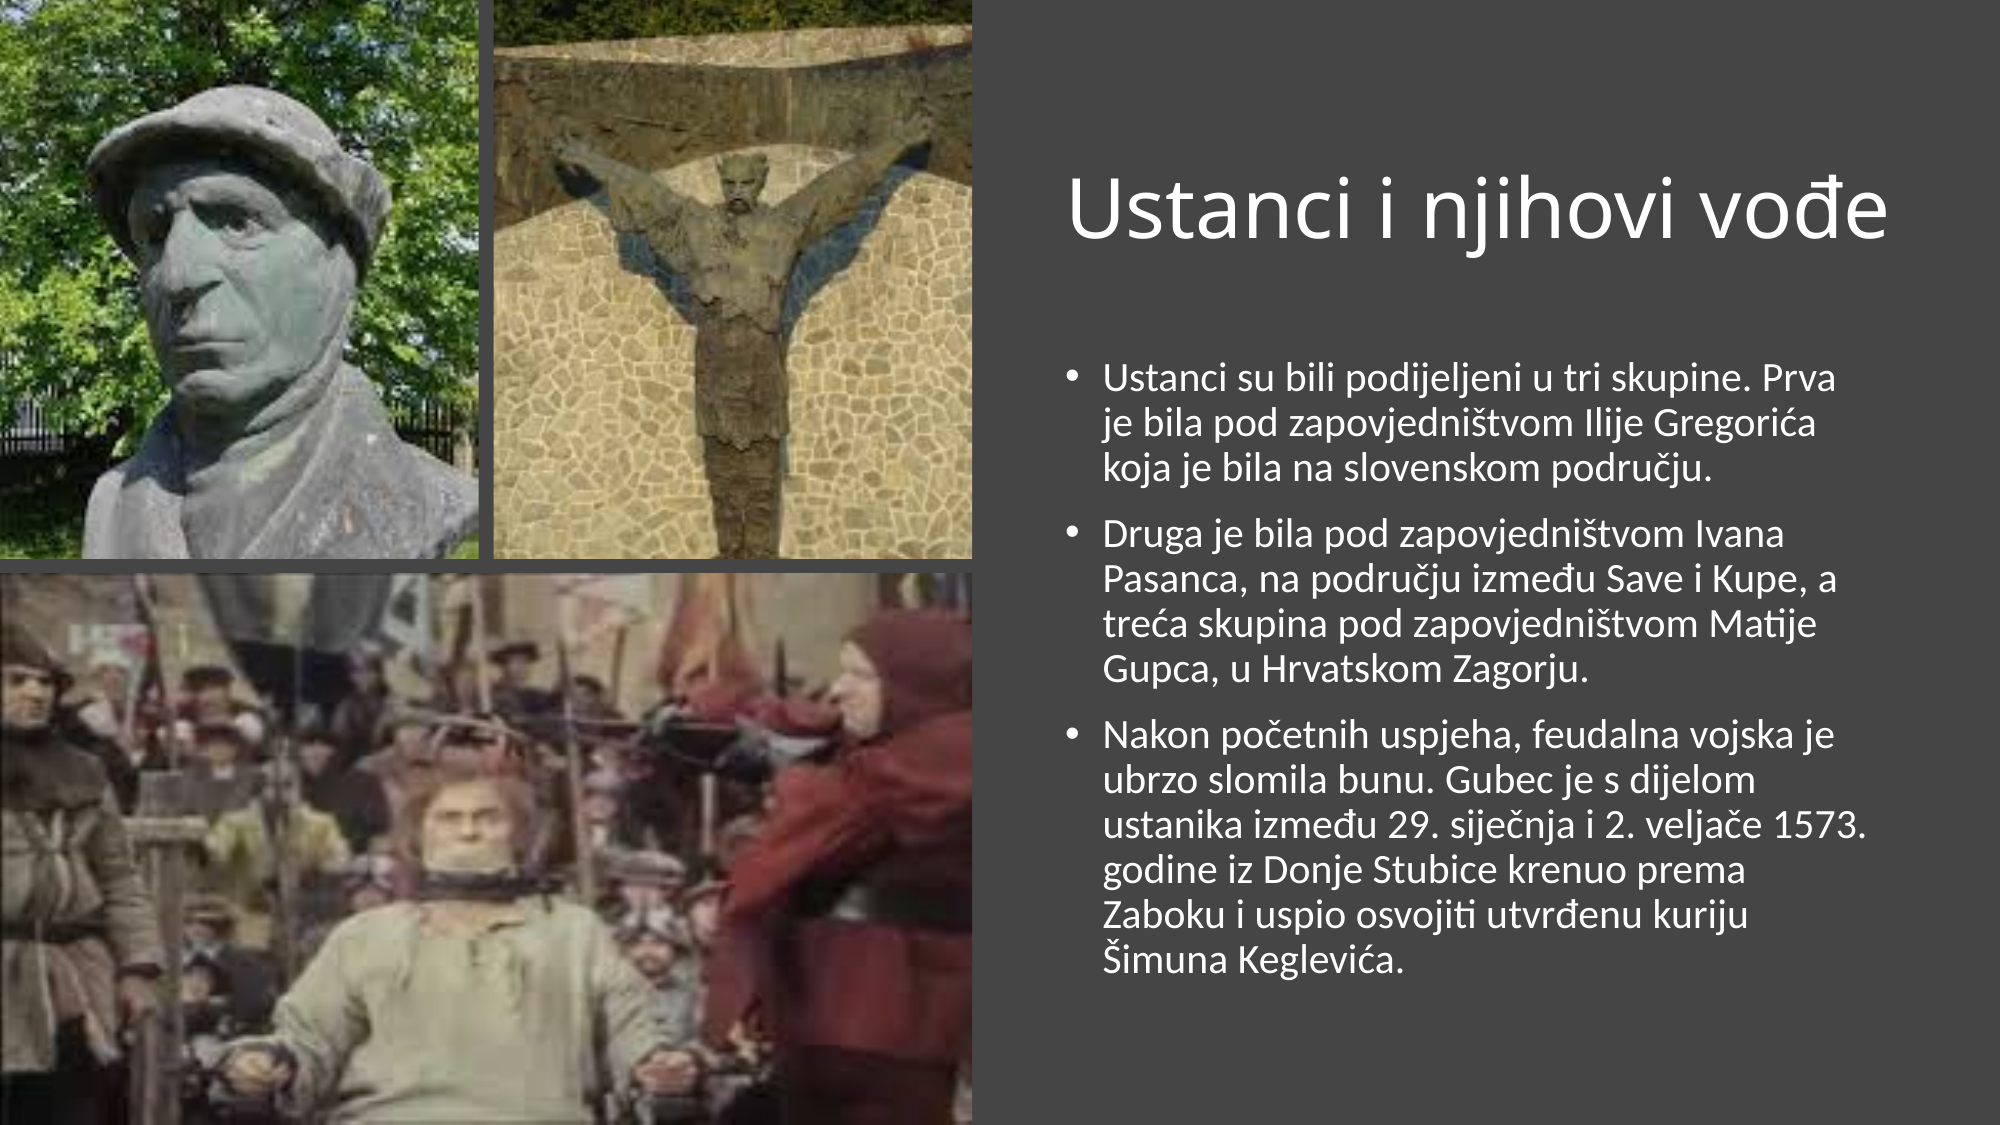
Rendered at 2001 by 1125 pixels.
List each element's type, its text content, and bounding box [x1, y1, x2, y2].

picture [0, 573, 973, 1125]
list Ustanci su bili podijeljeni u tri skupine. Prva je bila pod zapovjedništvom Ilije Gregorića koja je bila na slovenskom području. Druga je bila pod zapovjedništvom Ivana Pasanca, na području između Save i Kupe, a treća skupina pod zapovjedništvom Matije Gupca, u Hrvatskom Zagorju. Nakon početnih uspjeha, feudalna vojska je ubrzo slomila bunu. Gubec je s dijelom ustanika između 29. siječnja i 2. veljače 1573. godine iz Donje Stubice krenuo prema Zaboku i uspio osvojiti utvrđenu kuriju Šimuna Keglevića. [1050, 348, 1890, 1013]
title Ustanci i njihovi vođe [1050, 79, 1920, 344]
picture [493, 0, 973, 559]
picture [0, 0, 479, 559]
